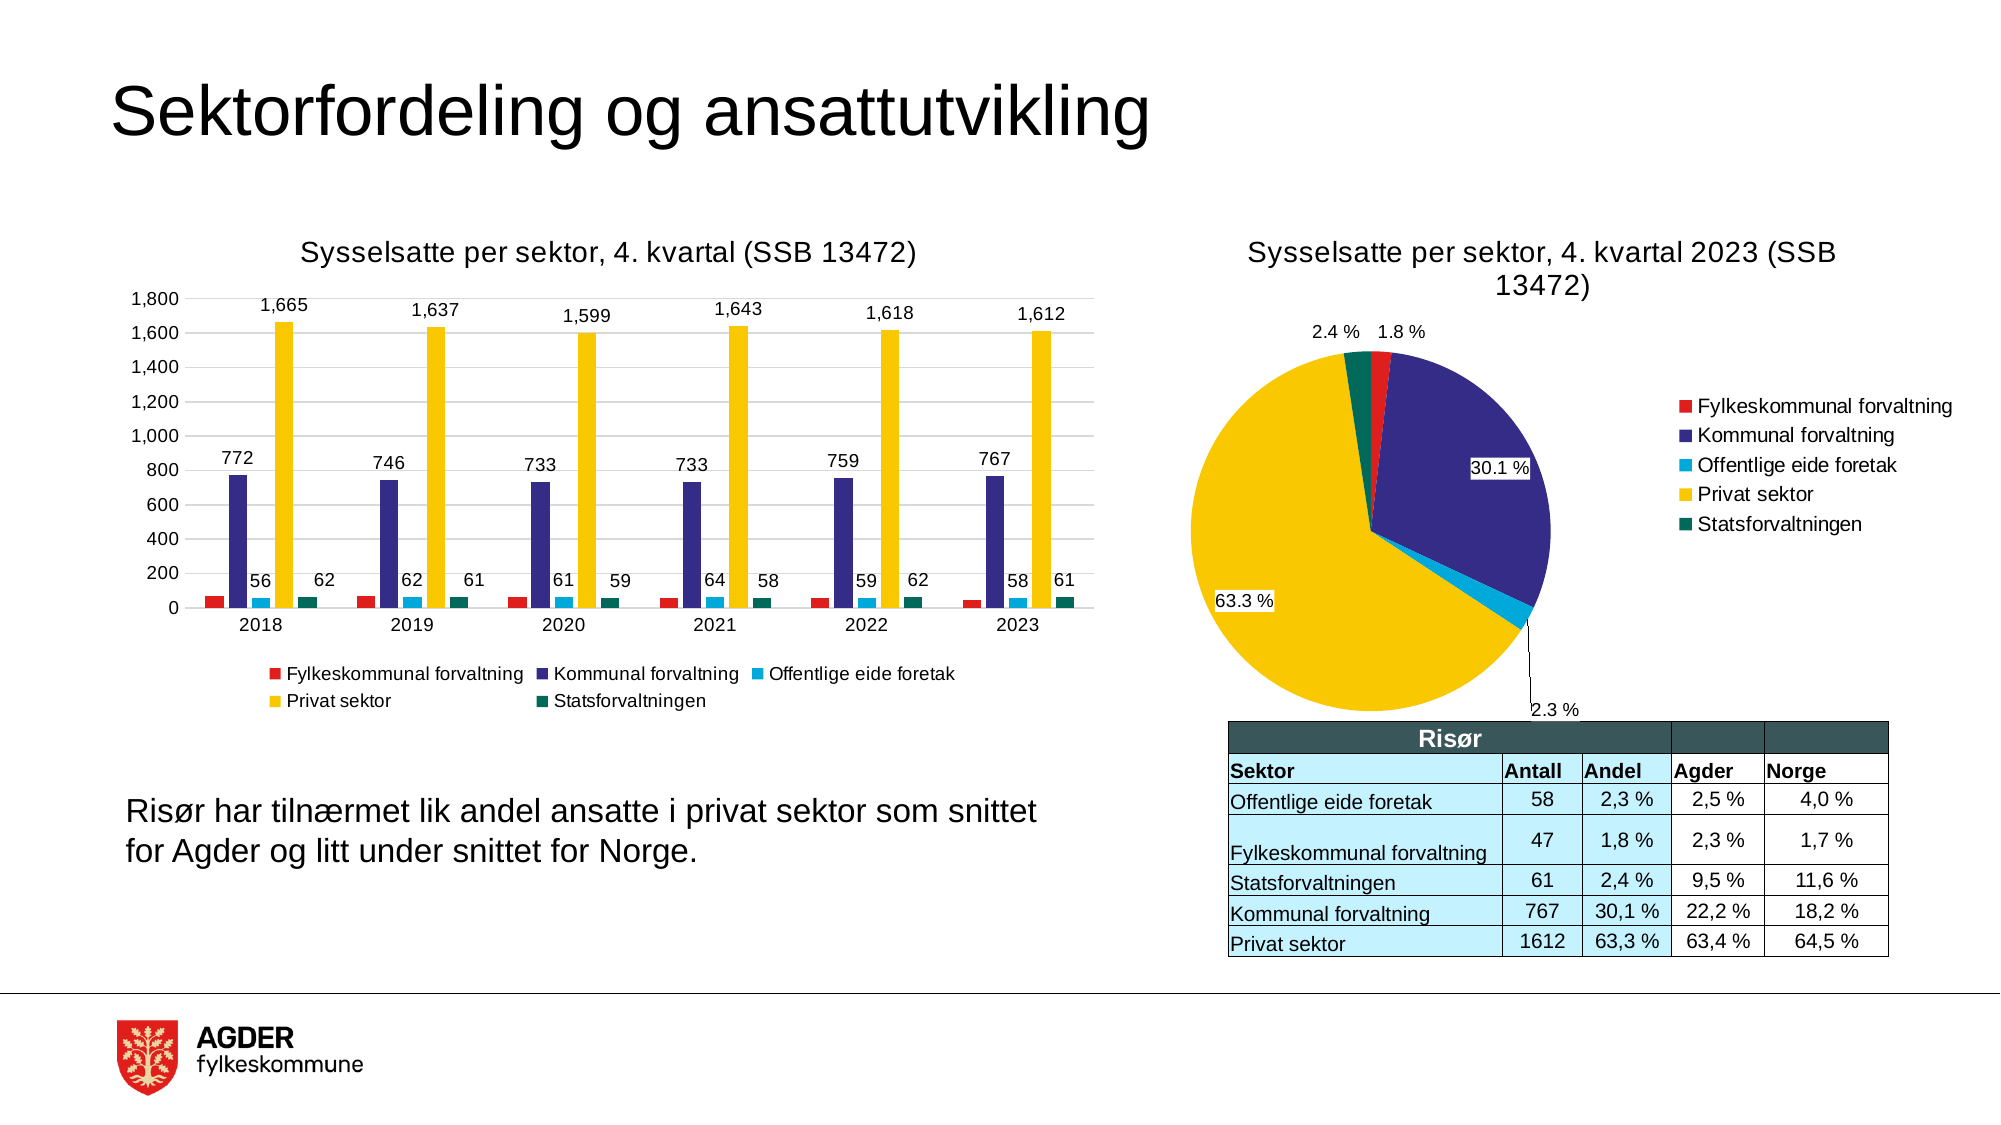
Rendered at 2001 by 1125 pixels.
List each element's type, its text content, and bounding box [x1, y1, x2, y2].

table_cell 1,8 % [1583, 815, 1671, 864]
table_cell 22,2 % [1672, 896, 1764, 925]
table_cell 18,2 % [1765, 896, 1888, 925]
table_cell 30,1 % [1583, 896, 1671, 925]
table_cell Statsforvaltningen [1229, 865, 1502, 895]
title Sektorfordeling og ansattutvikling [110, 51, 1777, 164]
table_cell 1612 [1503, 926, 1582, 956]
table_cell 2,3 % [1583, 784, 1671, 814]
table_cell Norge [1765, 754, 1888, 783]
chart [110, 209, 1972, 722]
table_cell 64,5 % [1765, 926, 1888, 956]
table_cell 63,3 % [1583, 926, 1671, 956]
table_cell Andel [1583, 754, 1671, 783]
table_header [1672, 722, 1764, 753]
table_cell 47 [1503, 815, 1582, 864]
table_cell 11,6 % [1765, 865, 1888, 895]
table_cell Sektor [1229, 754, 1502, 783]
table_cell 58 [1503, 784, 1582, 814]
table_cell Antall [1503, 754, 1582, 783]
table_cell Fylkeskommunal forvaltning [1229, 815, 1502, 864]
table_cell 63,4 % [1672, 926, 1764, 956]
table_cell 61 [1503, 865, 1582, 895]
table_cell 2,5 % [1672, 784, 1764, 814]
table_cell Kommunal forvaltning [1229, 896, 1502, 925]
table_cell Offentlige eide foretak [1229, 784, 1502, 814]
text_box Risør har tilnærmet lik andel ansatte i privat sektor som snittet for Agder og litt under snittet for Norge. [110, 781, 1074, 877]
table_cell 2,4 % [1583, 865, 1671, 895]
picture [117, 1020, 363, 1096]
table_cell Agder [1672, 754, 1764, 783]
table_cell 767 [1503, 896, 1582, 925]
table_cell Privat sektor [1229, 926, 1502, 956]
table_cell 1,7 % [1765, 815, 1888, 864]
table_cell 4,0 % [1765, 784, 1888, 814]
table_cell 2,3 % [1672, 815, 1764, 864]
table_header [1765, 722, 1888, 753]
table_cell 9,5 % [1672, 865, 1764, 895]
table_header Risør [1229, 722, 1671, 753]
